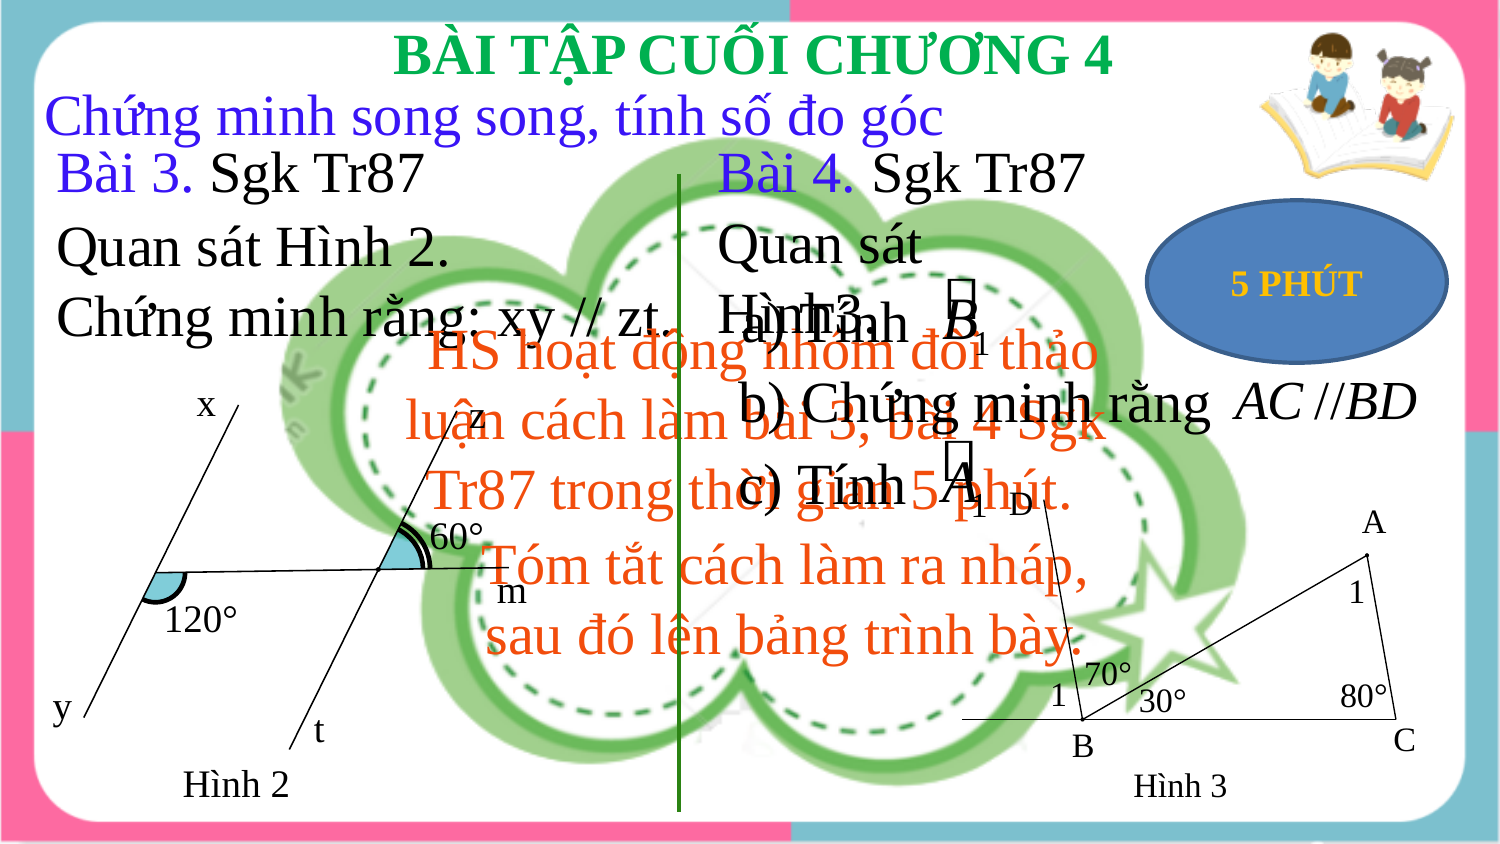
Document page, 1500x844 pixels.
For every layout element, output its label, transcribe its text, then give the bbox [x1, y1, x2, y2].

text_box Chứng minh song song, tính số đo góc [29, 69, 1252, 155]
text_box BÀI TẬP CUỐI CHƯƠNG 4 [1461, 8, 1468, 94]
picture [0, 0, 1500, 844]
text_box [723, 356, 1430, 443]
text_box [723, 426, 1340, 533]
text_box 5 PHÚT [1292, 218, 1447, 355]
text_box Bài 3. Sgk Tr87 [41, 155, 260, 200]
text_box Quan sát Hình 2. Chứng minh rằng: xy // zt. [41, 200, 260, 355]
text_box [726, 264, 1342, 355]
text_box BÀI TẬP CUỐI CHƯƠNG 4 [40, 8, 1255, 69]
